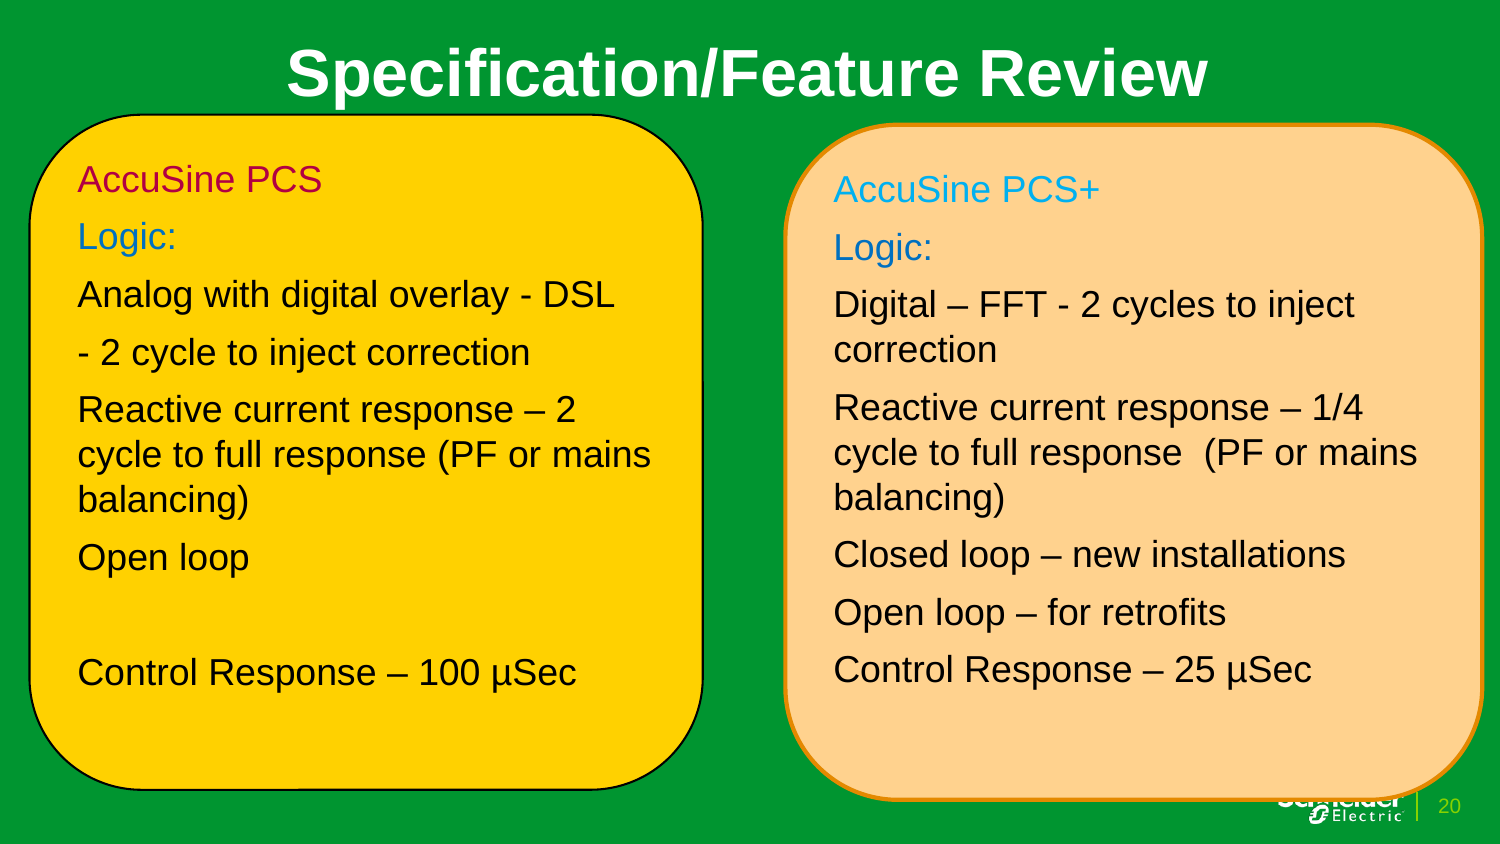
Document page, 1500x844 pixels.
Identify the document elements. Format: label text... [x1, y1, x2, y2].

picture [1278, 795, 1412, 824]
text_box AccuSine PCS Logic: Analog with digital overlay - DSL - 2 cycle to inject correction Reactive current response – 2 cycle to full response (PF or mains balancing) Open loop Control Response – 100 µSec [29, 114, 703, 790]
list Specification/Feature Review [52, 29, 1446, 130]
text_box AccuSine PCS+ Logic: Digital – FFT - 2 cycles to inject correction Reactive current response – 1/4 cycle to full response (PF or mains balancing) Closed loop – new installations Open loop – for retrofits Control Response – 25 µSec [783, 122, 1485, 802]
slide_number 20 [1417, 789, 1483, 822]
